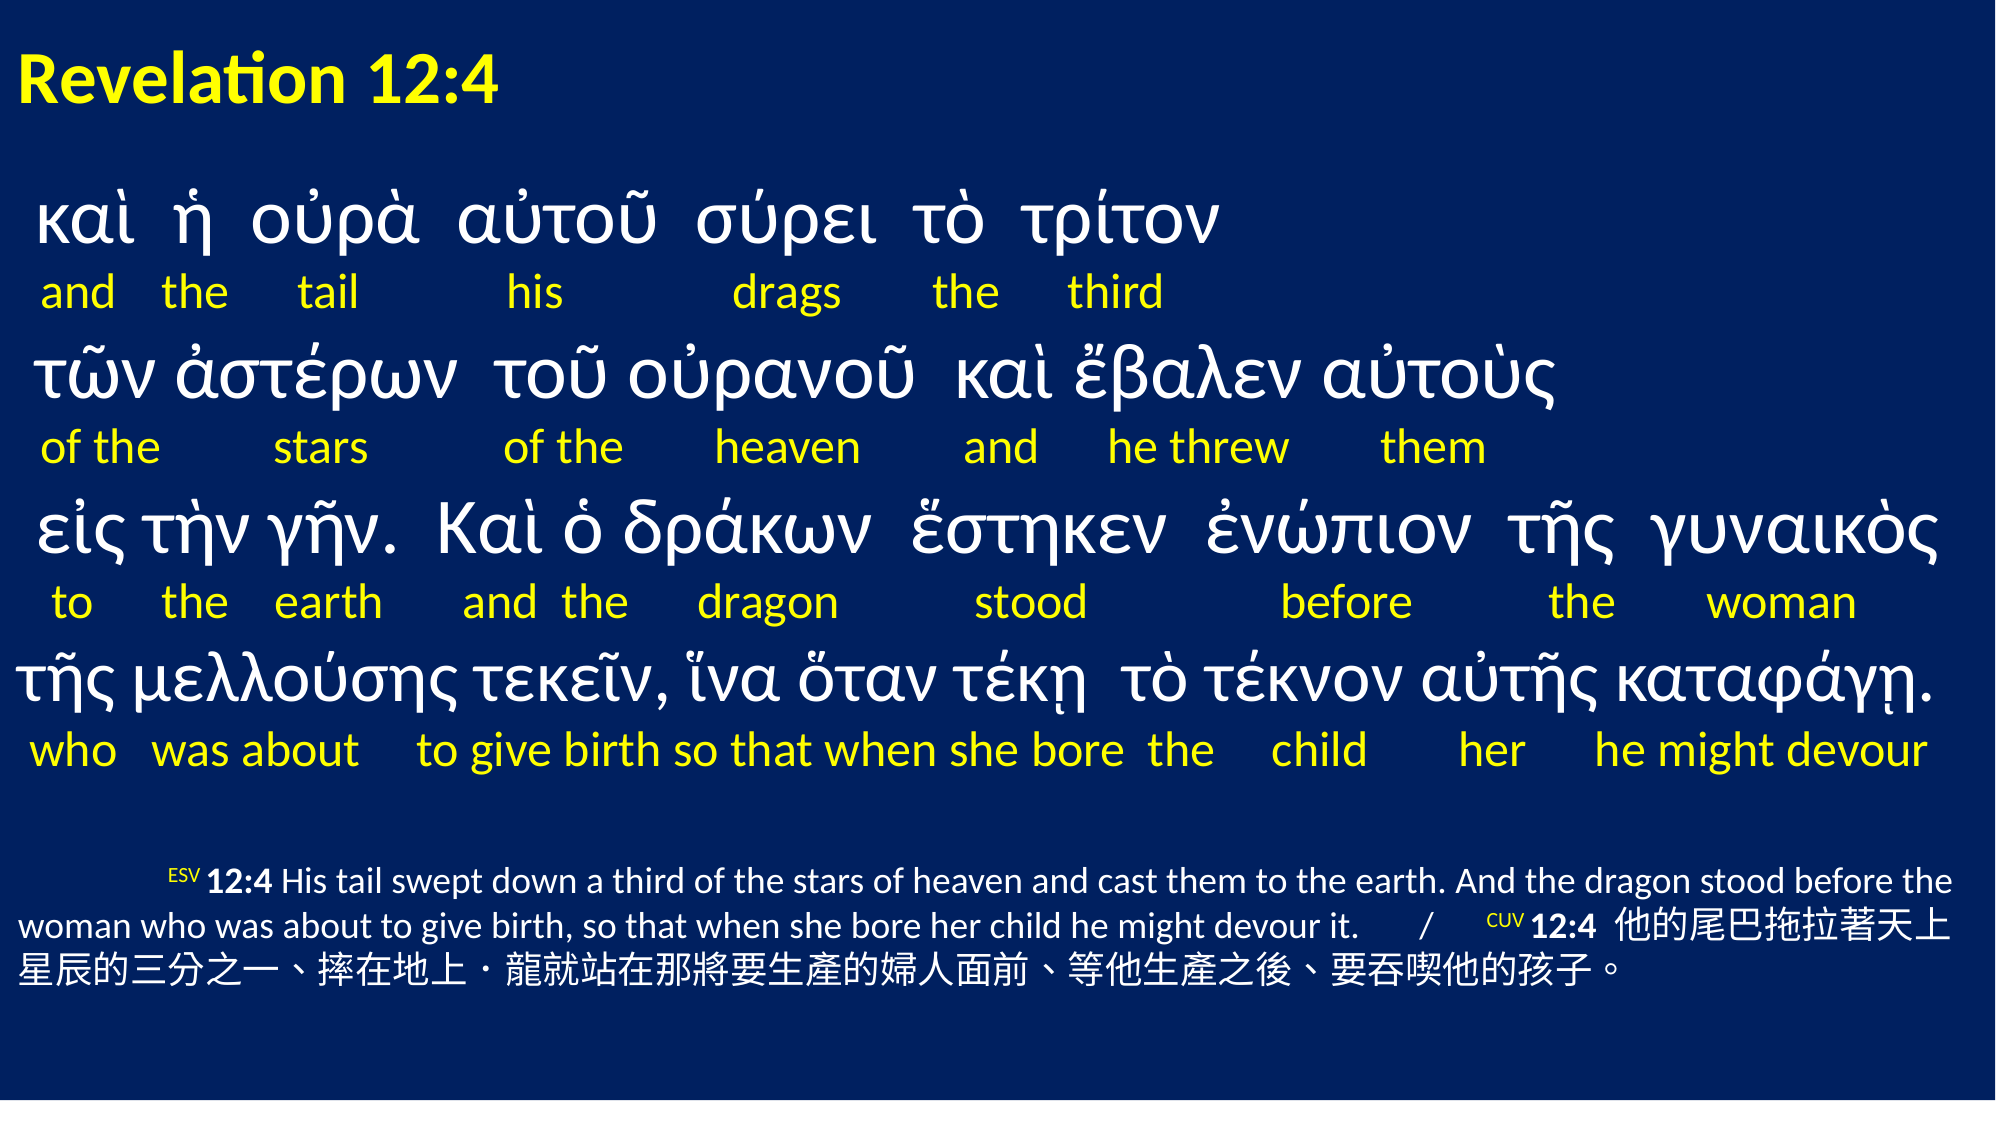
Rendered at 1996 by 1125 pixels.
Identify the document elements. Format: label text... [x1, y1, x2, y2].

text_box Revelation 12:4 καὶ ἡ οὐρὰ αὐτοῦ σύρει τὸ τρίτον and the tail his drags the third τῶν ἀστέρων τοῦ οὐρανοῦ καὶ ἔβαλεν αὐτοὺς of the stars of the heaven and he threw them εἰς τὴν γῆν. Καὶ ὁ δράκων ἕστηκεν ἐνώπιον τῆς γυναικὸς to the earth and the dragon stood before the woman τῆς μελλούσης τεκεῖν, ἵνα ὅταν τέκῃ τὸ τέκνον αὐτῆς καταφάγῃ. who was about to give birth so that when she bore the child her he might devour ESV 12:4 His tail swept down a third of the stars of heaven and cast them to the earth. And the dragon stood before the woman who was about to give birth, so that when she bore her child he might devour it. / CUV 12:4 他的尾巴拖拉著天上星辰的三分之一、摔在地上．龍就站在那將要生產的婦人面前、等他生產之後、要吞喫他的孩子。 [0, 0, 1996, 1101]
